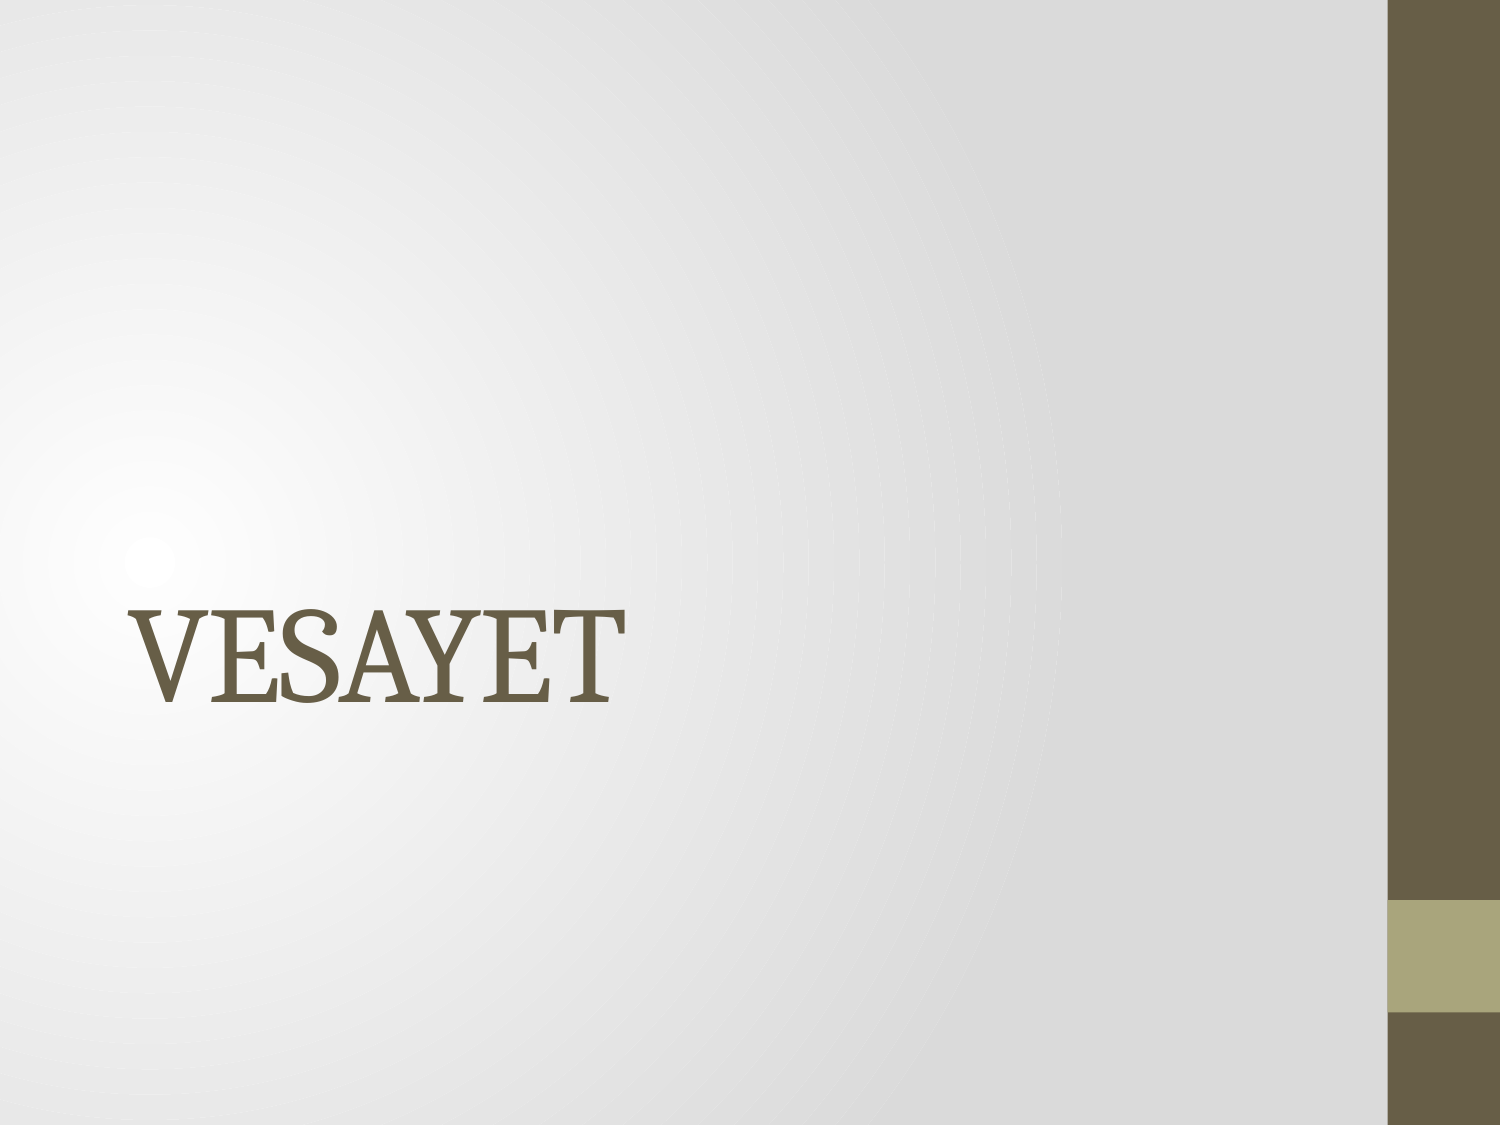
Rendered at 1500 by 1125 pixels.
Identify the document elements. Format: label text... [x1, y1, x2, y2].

title VESAYET [112, 312, 1350, 738]
